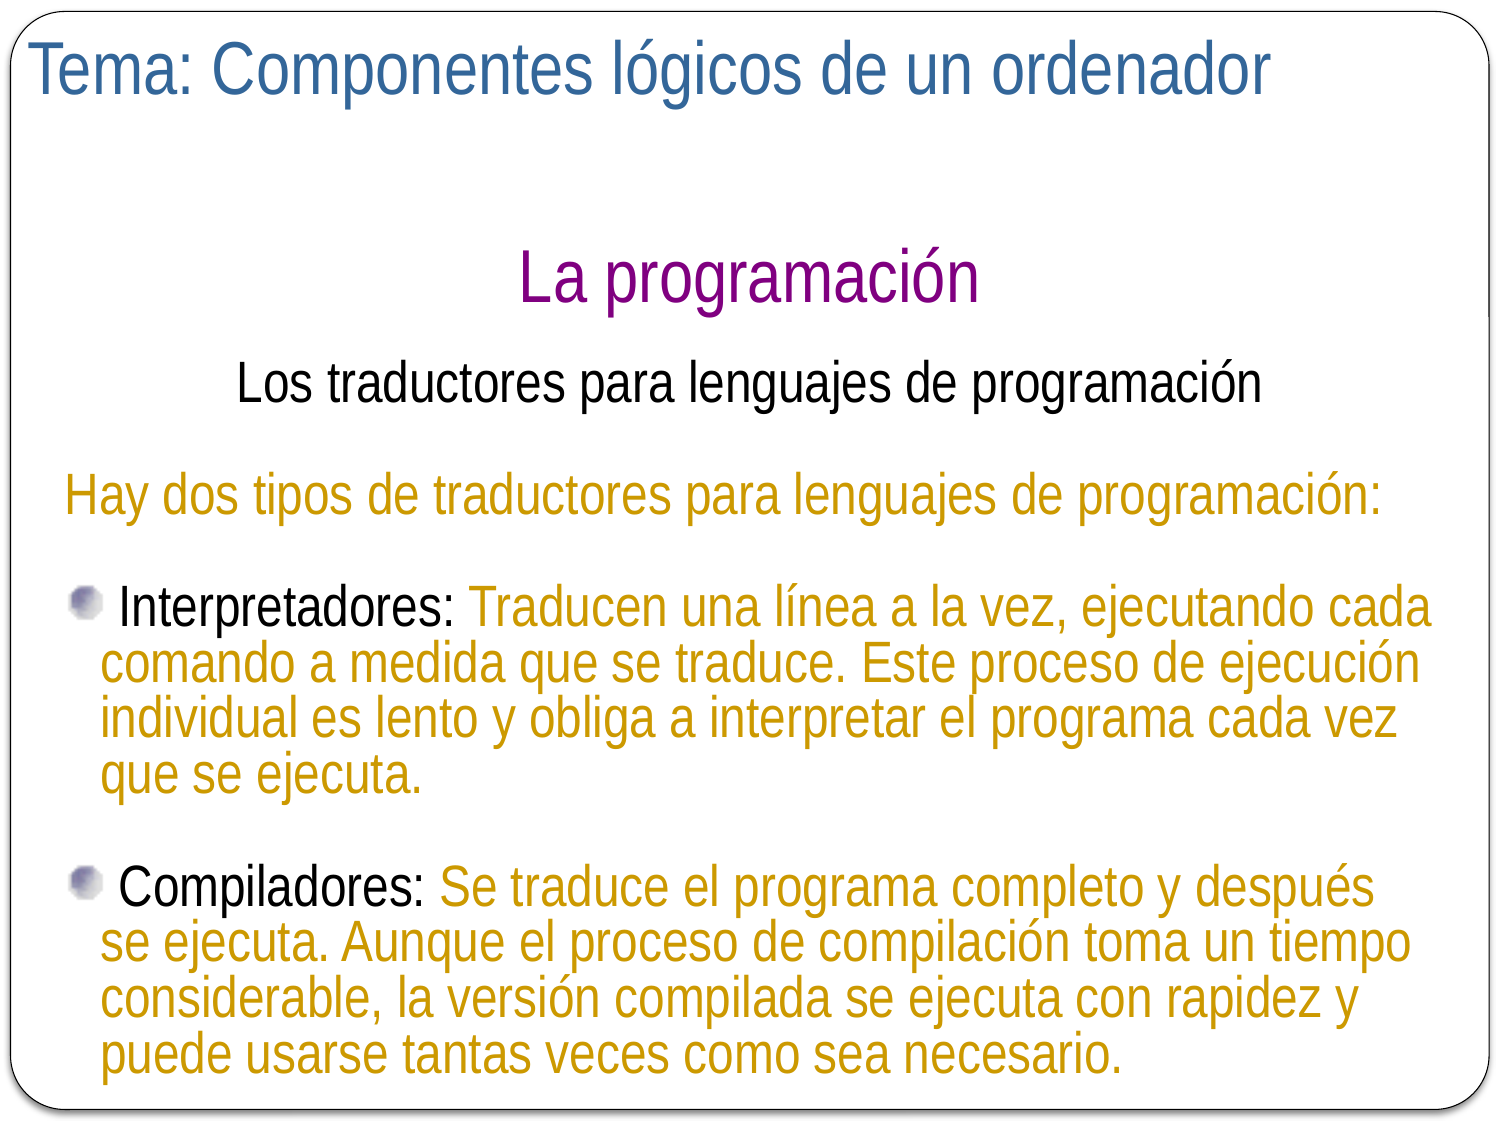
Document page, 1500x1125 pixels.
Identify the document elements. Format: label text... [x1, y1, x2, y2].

text_box La programación [24, 219, 1475, 325]
picture [64, 581, 106, 623]
picture [64, 861, 106, 903]
text_box Los traductores para lenguajes de programación Hay dos tipos de traductores para lenguajes de programación: Interpretadores: Traducen una línea a la vez, ejecutando cada comando a medida que se traduce. Este proceso de ejecución individual es lento y obliga a interpretar el programa cada vez que se ejecuta. Compiladores: Se traduce el programa completo y después se ejecuta. Aunque el proceso de compilación toma un tiempo considerable, la versión compilada se ejecuta con rapidez y puede usarse tantas veces como sea necesario. [50, 349, 1450, 1093]
text_box Tema: Componentes lógicos de un ordenador [12, 12, 1475, 118]
